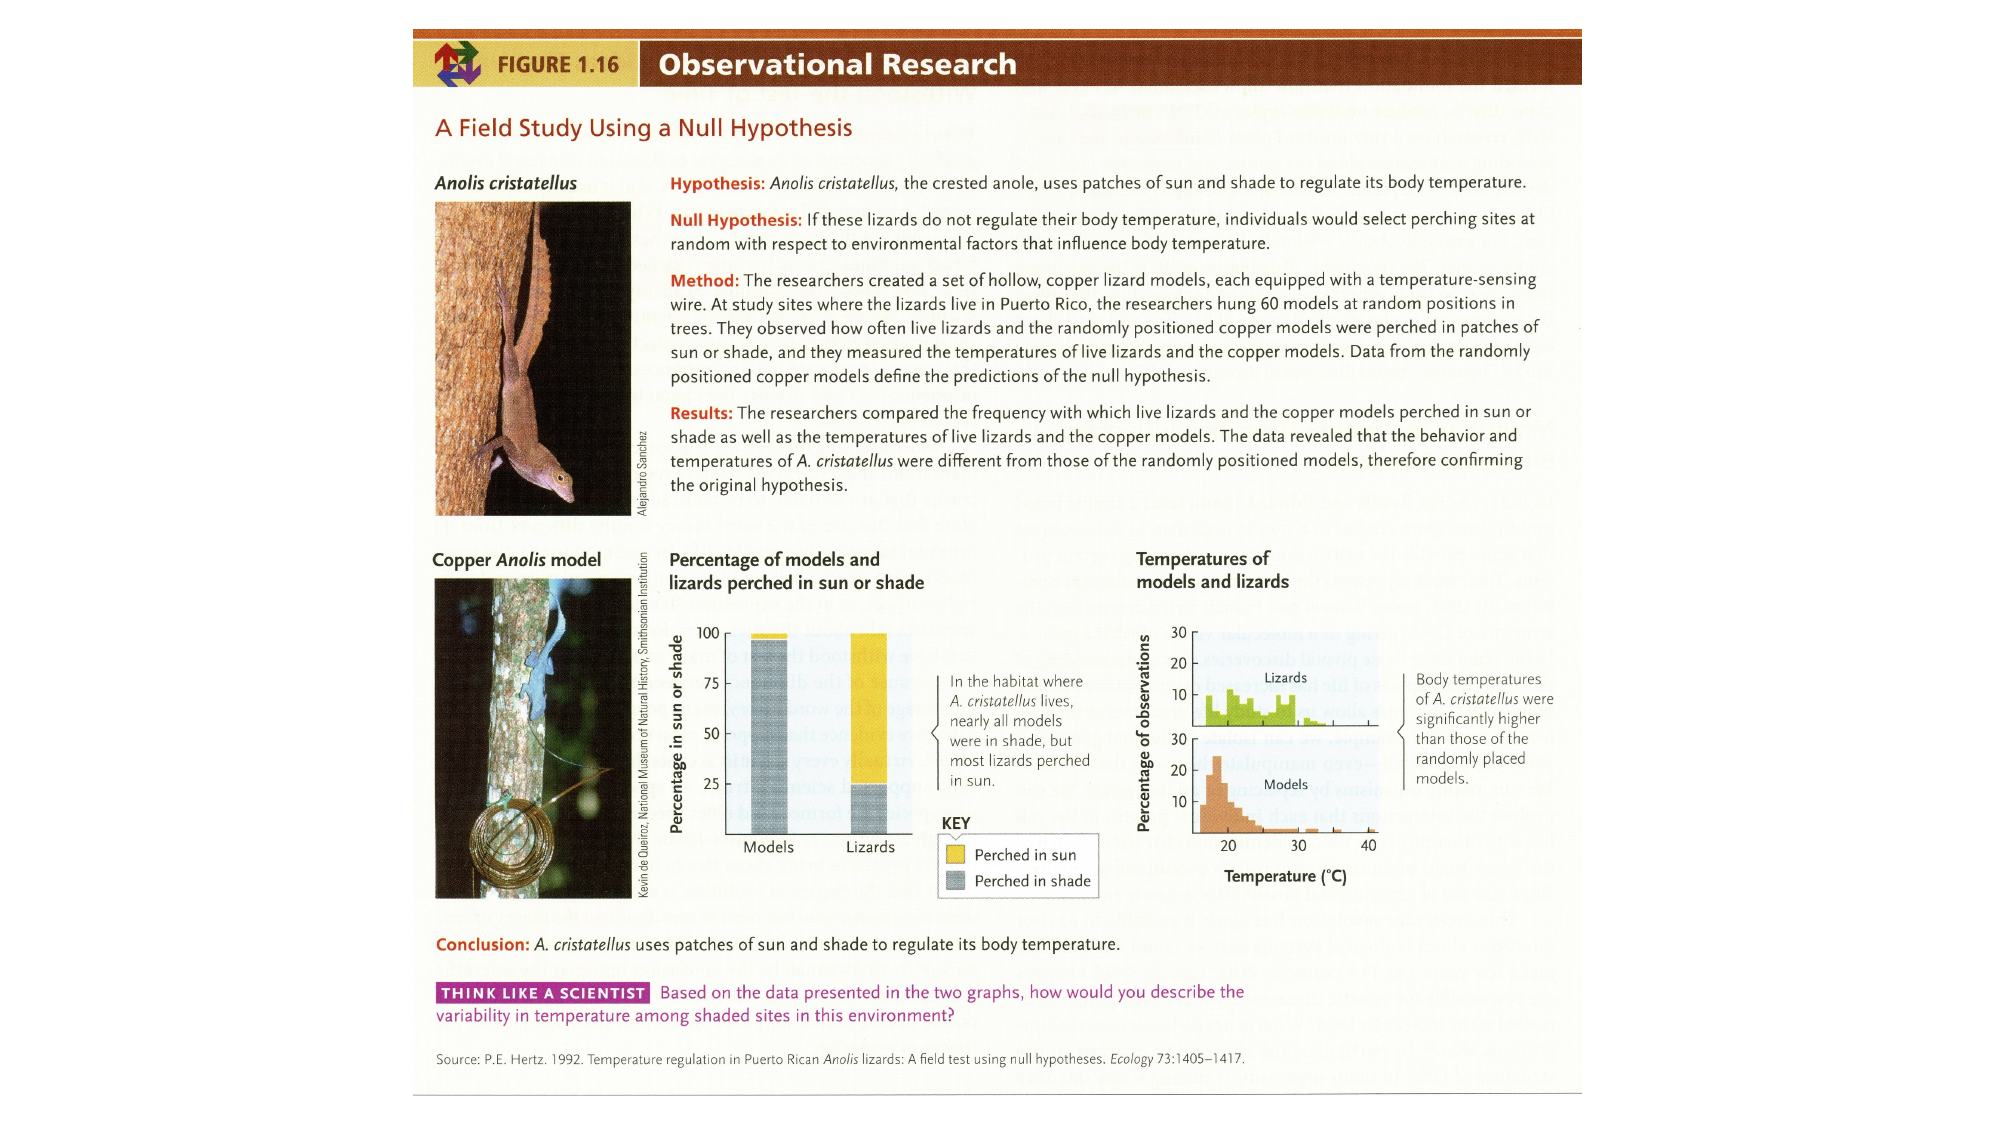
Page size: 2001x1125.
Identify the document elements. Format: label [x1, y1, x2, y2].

picture [413, 29, 1582, 1096]
